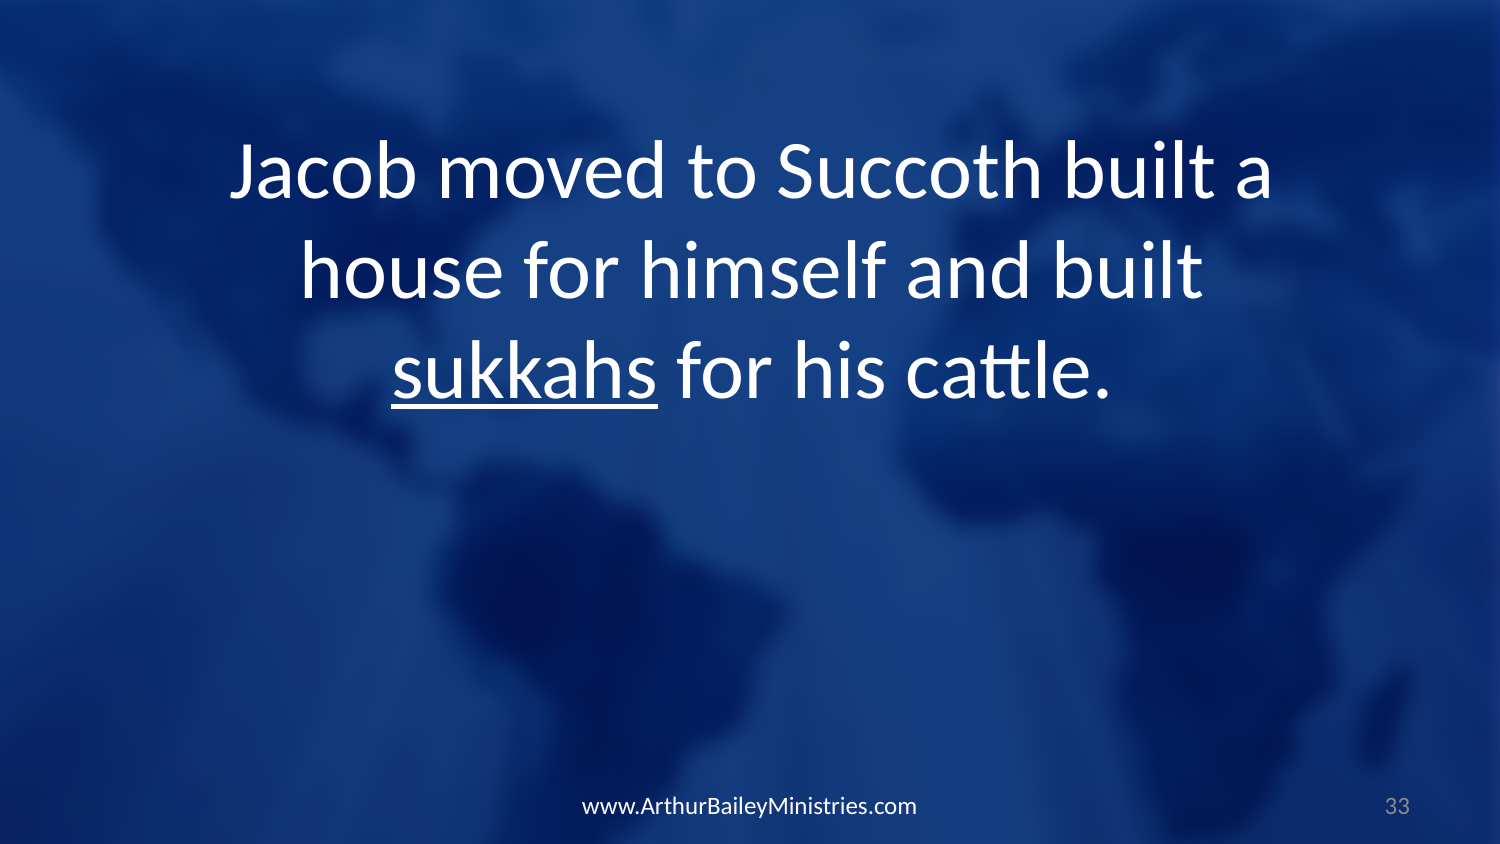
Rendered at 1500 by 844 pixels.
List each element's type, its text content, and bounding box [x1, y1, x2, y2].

list Jacob moved to Succoth built a house for himself and built sukkahs for his cattle. [151, 107, 1355, 741]
slide_number 33 [1074, 782, 1425, 827]
footer www.ArthurBaileyMinistries.com [512, 782, 988, 827]
picture [0, 0, 1500, 844]
